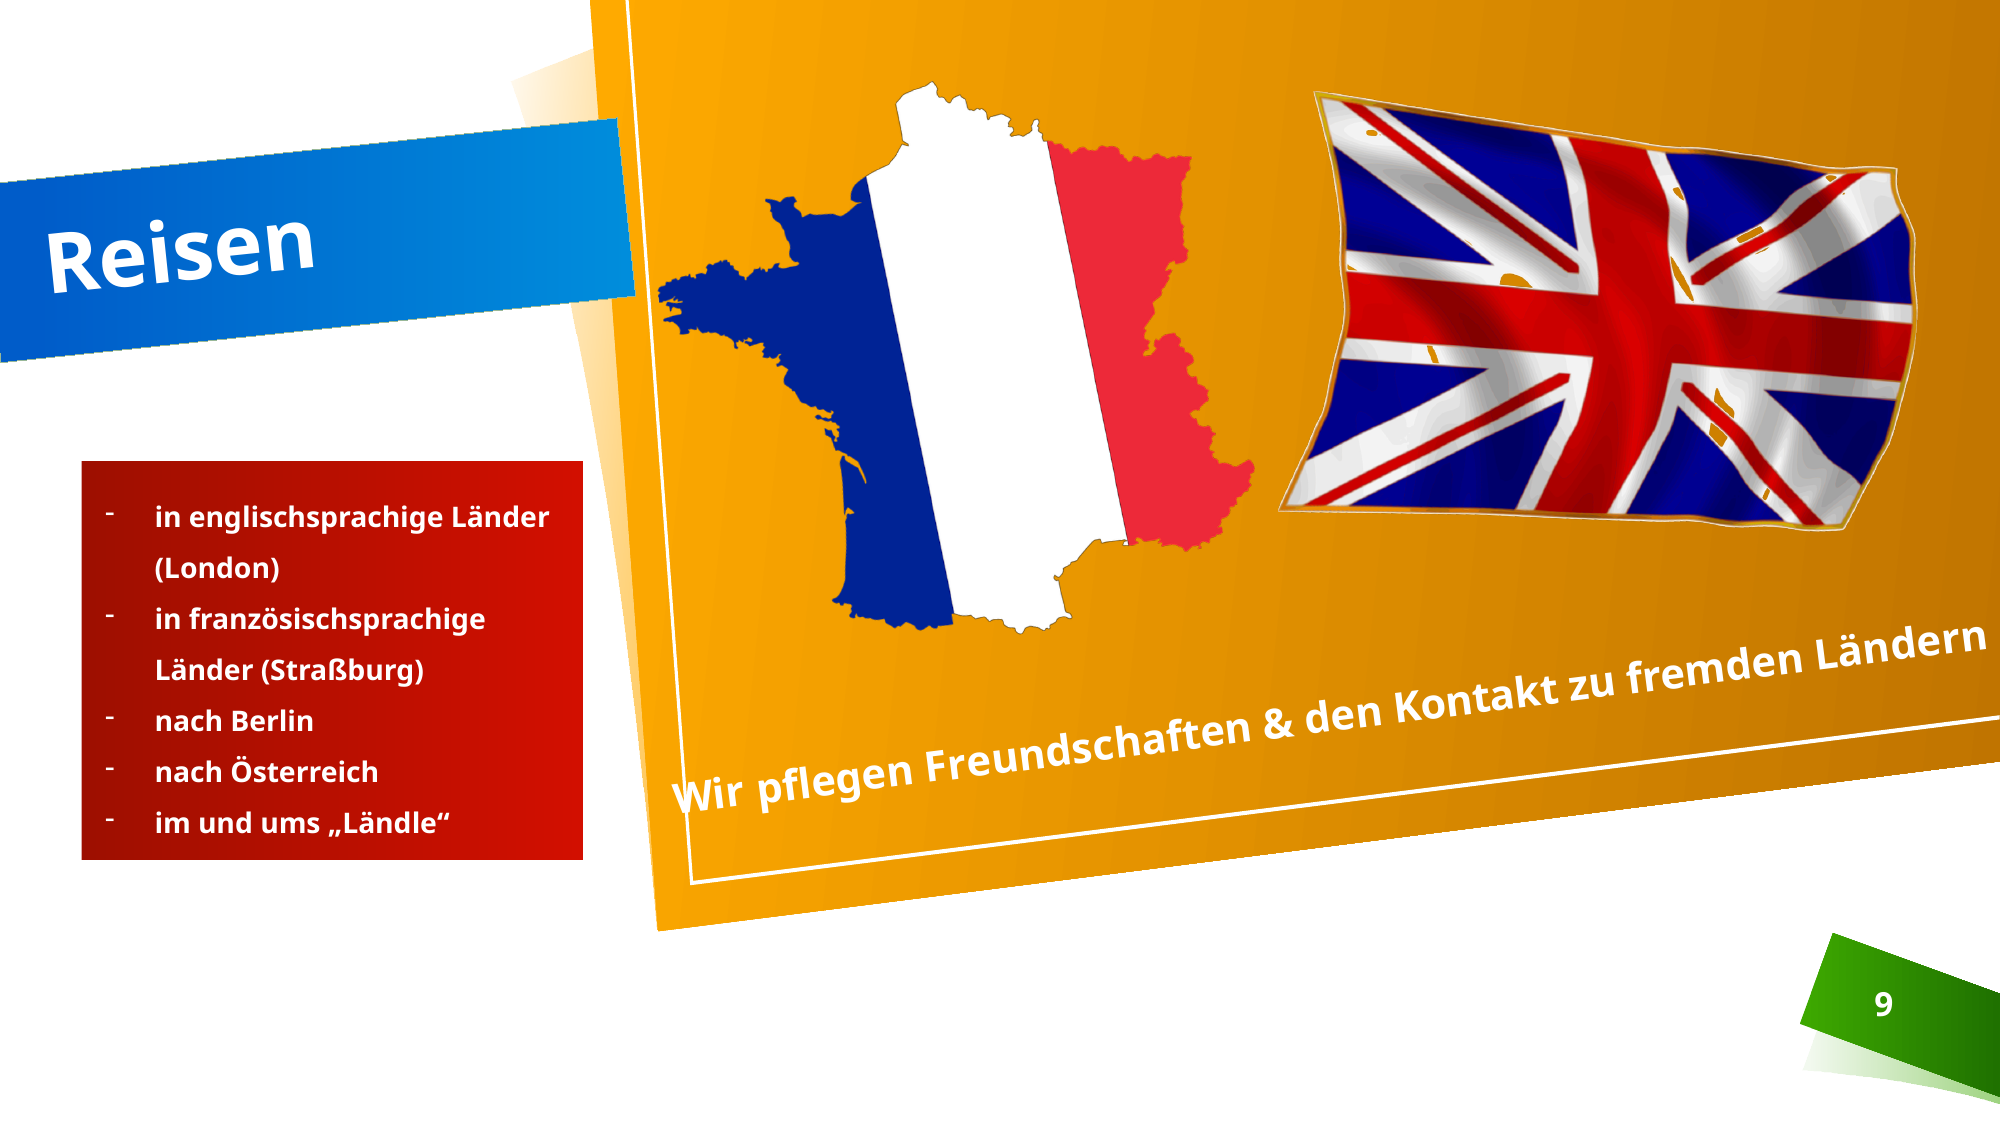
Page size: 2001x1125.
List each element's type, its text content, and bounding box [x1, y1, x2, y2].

picture [627, 35, 1277, 692]
slide_number 9 [1831, 975, 1937, 1036]
list in englischsprachige Länder (London) in französischsprachige Länder (Straßburg) nach Berlin nach Österreich im und ums „Ländle“ [81, 461, 583, 860]
picture [1279, 91, 1932, 564]
title Reisen [0, 117, 636, 363]
footer Wir pflegen Freundschaften & den Kontakt zu fremden Ländern [539, 478, 2000, 941]
